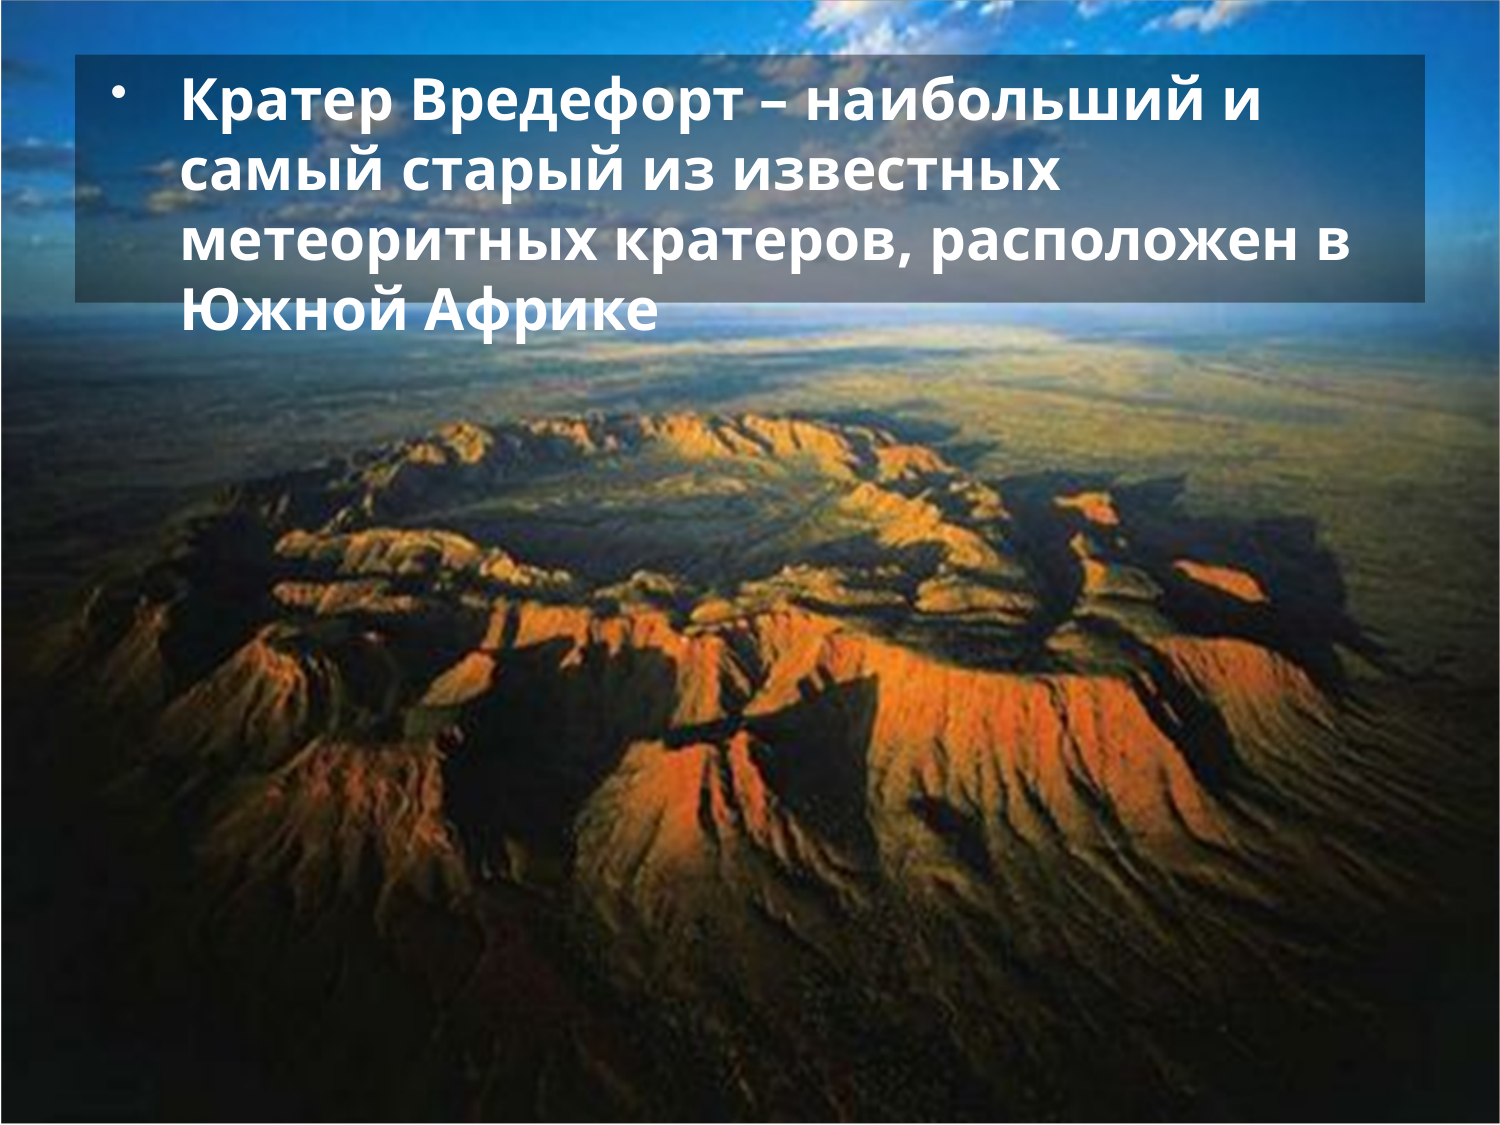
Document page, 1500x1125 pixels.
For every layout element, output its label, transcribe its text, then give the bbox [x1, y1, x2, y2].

picture [0, 0, 1500, 1125]
list Кратер Вредефорт – наибольший и самый старый из известных метеоритных кратеров, расположен в Южной Африке [75, 54, 1425, 303]
